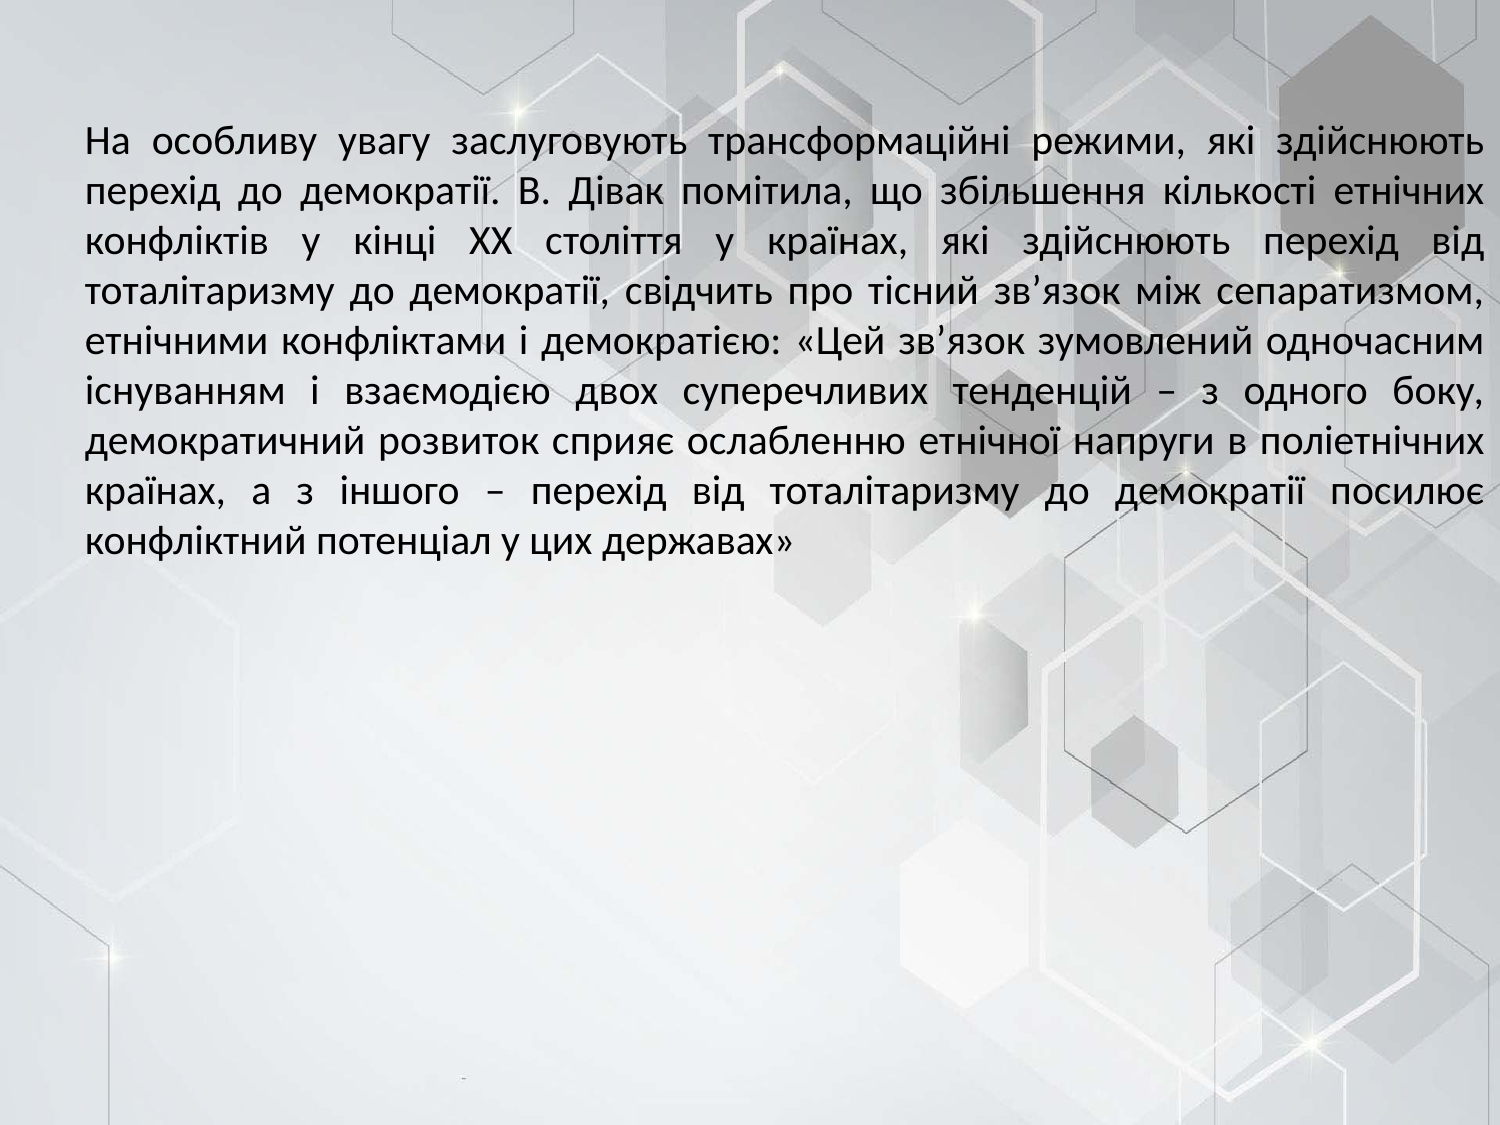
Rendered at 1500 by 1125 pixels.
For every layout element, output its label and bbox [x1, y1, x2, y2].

list [0, 0, 1500, 1125]
